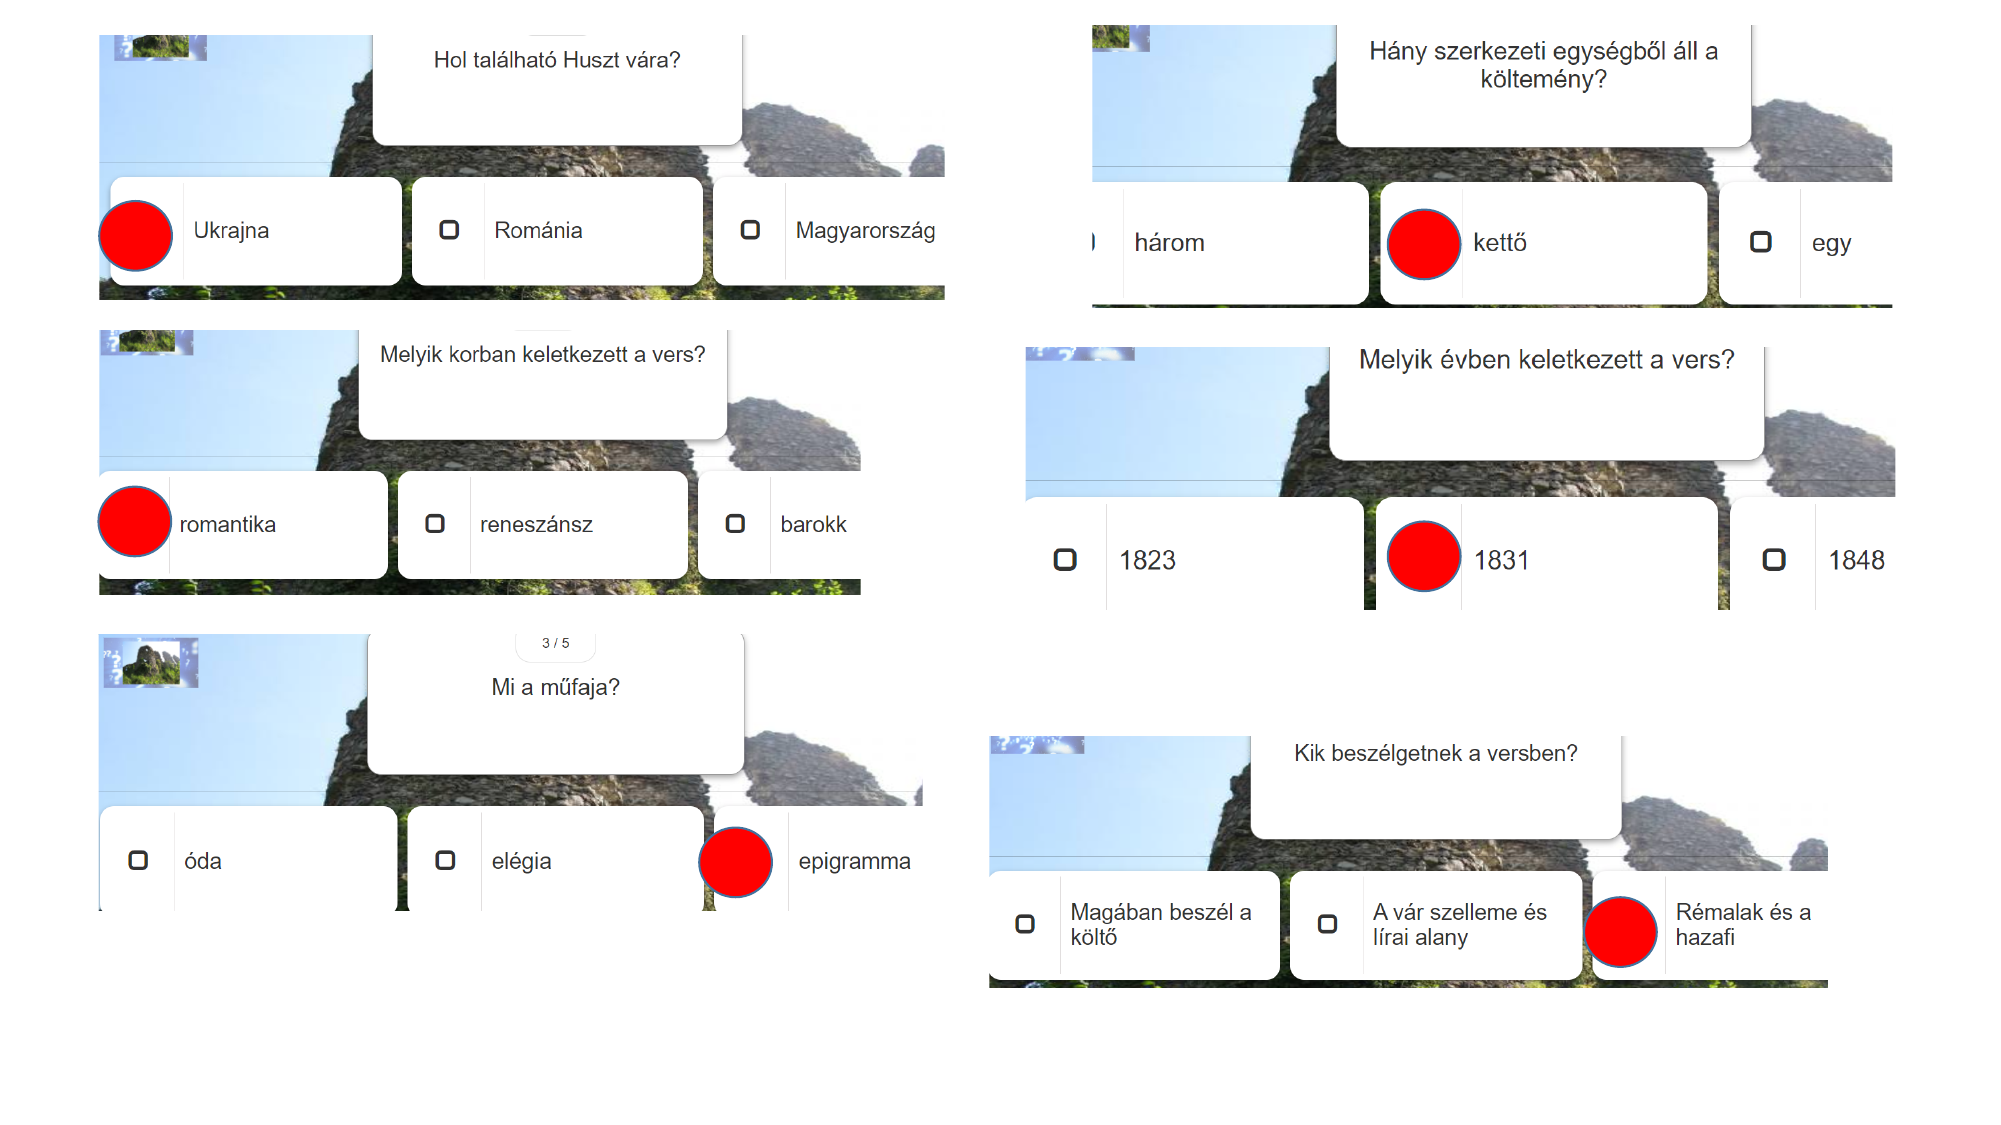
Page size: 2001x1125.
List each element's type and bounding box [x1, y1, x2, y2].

picture [989, 736, 1829, 988]
picture [1025, 347, 1896, 610]
picture [99, 35, 945, 300]
picture [99, 330, 861, 595]
picture [98, 634, 923, 911]
picture [1092, 25, 1893, 308]
